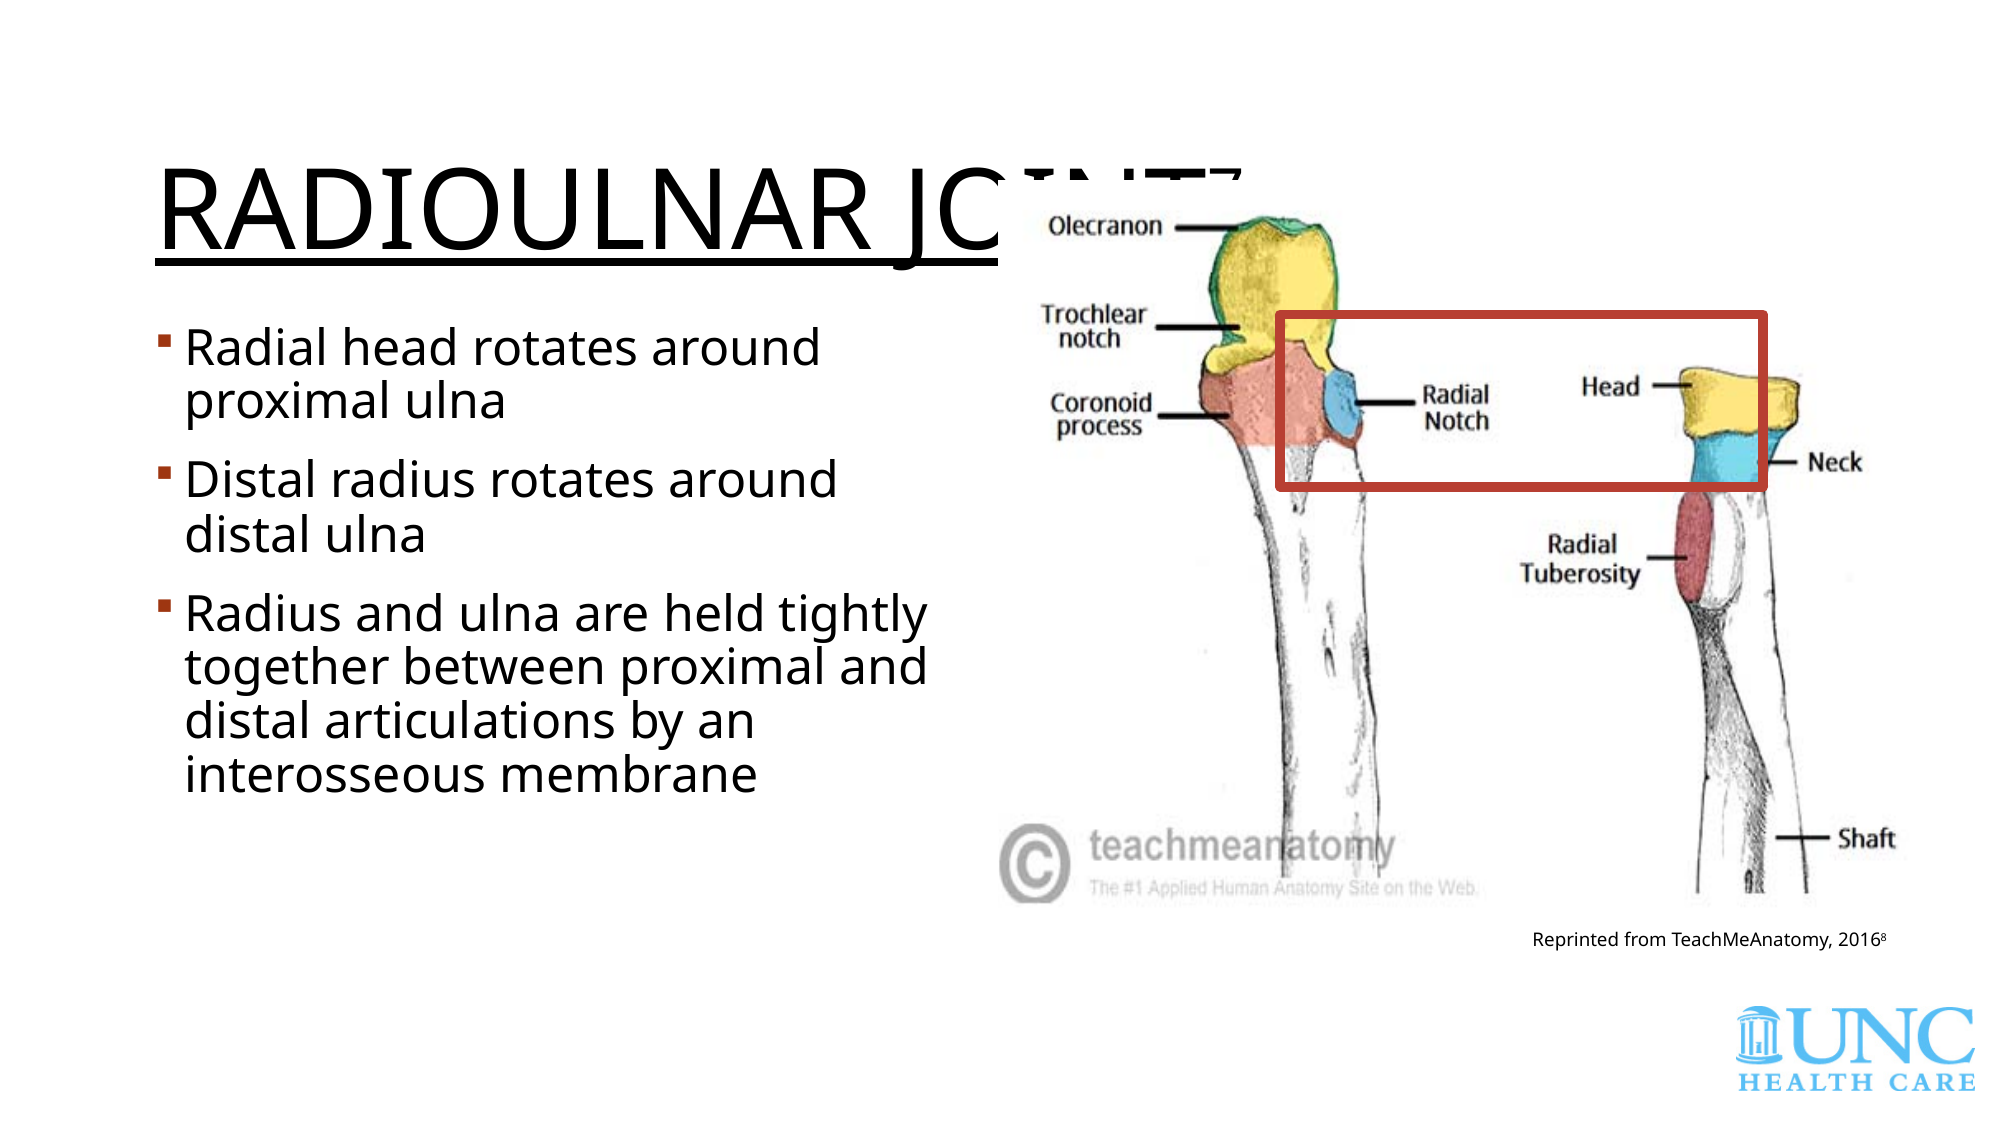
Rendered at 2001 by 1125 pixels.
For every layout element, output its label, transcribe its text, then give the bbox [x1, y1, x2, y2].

picture [998, 180, 1924, 919]
list Radial head rotates around proximal ulna Distal radius rotates around distal ulna Radius and ulna are held tightly together between proximal and distal articulations by an interosseous membrane [139, 314, 983, 940]
text_box Reprinted from TeachMeAnatomy, 20168 [1517, 920, 2000, 958]
picture [1736, 1006, 1975, 1091]
title Radioulnar joint7 [139, 80, 1790, 345]
